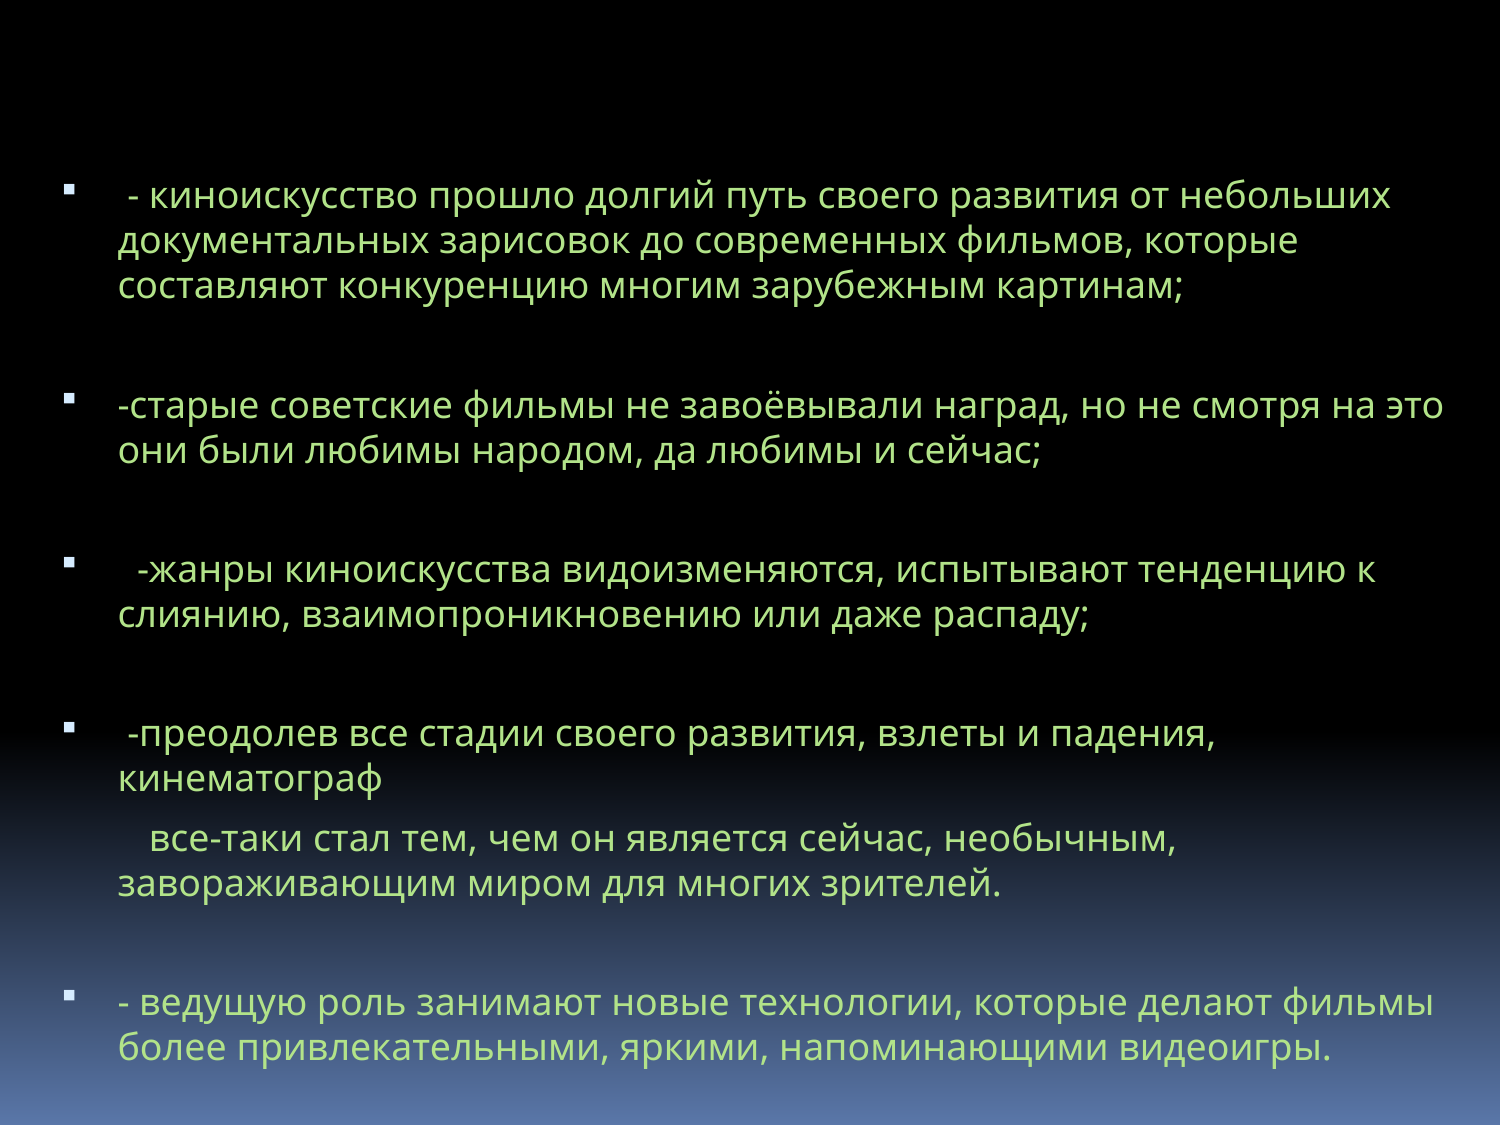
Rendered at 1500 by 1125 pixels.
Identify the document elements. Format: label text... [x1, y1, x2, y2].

list - киноискусство прошло долгий путь своего развития от небольших документальных зарисовок до современных фильмов, которые составляют конкуренцию многим зарубежным картинам; -старые советские фильмы не завоёвывали наград, но не смотря на это они были любимы народом, да любимы и сейчас; -жанры киноискусства видоизменяются, испытывают тенденцию к слиянию, взаимопроникновению или даже распаду; -преодолев все стадии своего развития, взлеты и падения, кинематограф все-таки стал тем, чем он является сейчас, необычным, завораживающим миром для многих зрителей. - ведущую роль занимают новые технологии, которые делают фильмы более привлекательными, яркими, напоминающими видеоигры. [35, 164, 1500, 1043]
